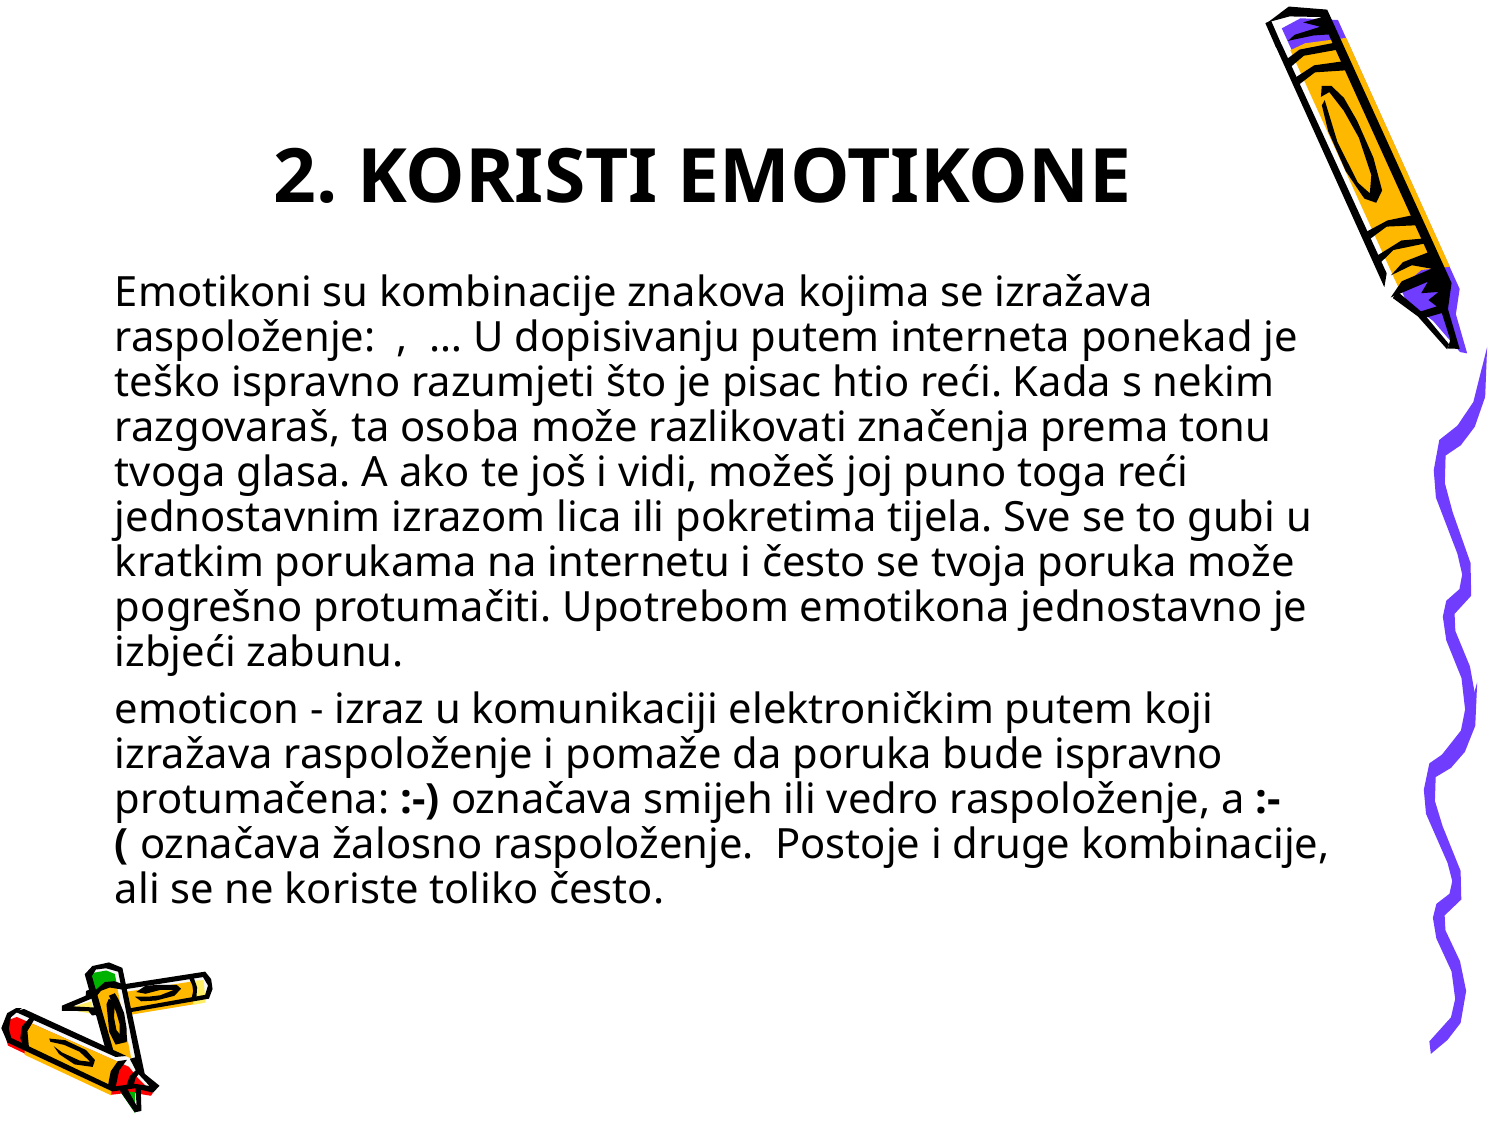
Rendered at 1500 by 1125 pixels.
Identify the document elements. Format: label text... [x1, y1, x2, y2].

list Emotikoni su kombinacije znakova kojima se izražava raspoloženje: , … U dopisivanju putem interneta ponekad je teško ispravno razumjeti što je pisac htio reći. Kada s nekim razgovaraš, ta osoba može razlikovati značenja prema tonu tvoga glasa. A ako te još i vidi, možeš joj puno toga reći jednostavnim izrazom lica ili pokretima tijela. Sve se to gubi u kratkim porukama na internetu i često se tvoja poruka može pogrešno protumačiti. Upotrebom emotikona jednostavno je izbjeći zabunu. emoticon - izraz u komunikaciji elektroničkim putem koji izražava raspoloženje i pomaže da poruka bude ispravno protumačena: :-) označava smijeh ili vedro raspoloženje, a :-( označava žalosno raspoloženje. Postoje i druge kombinacije, ali se ne koriste toliko često. [99, 262, 1365, 929]
title 2. KORISTI EMOTIKONE [112, 87, 1294, 225]
